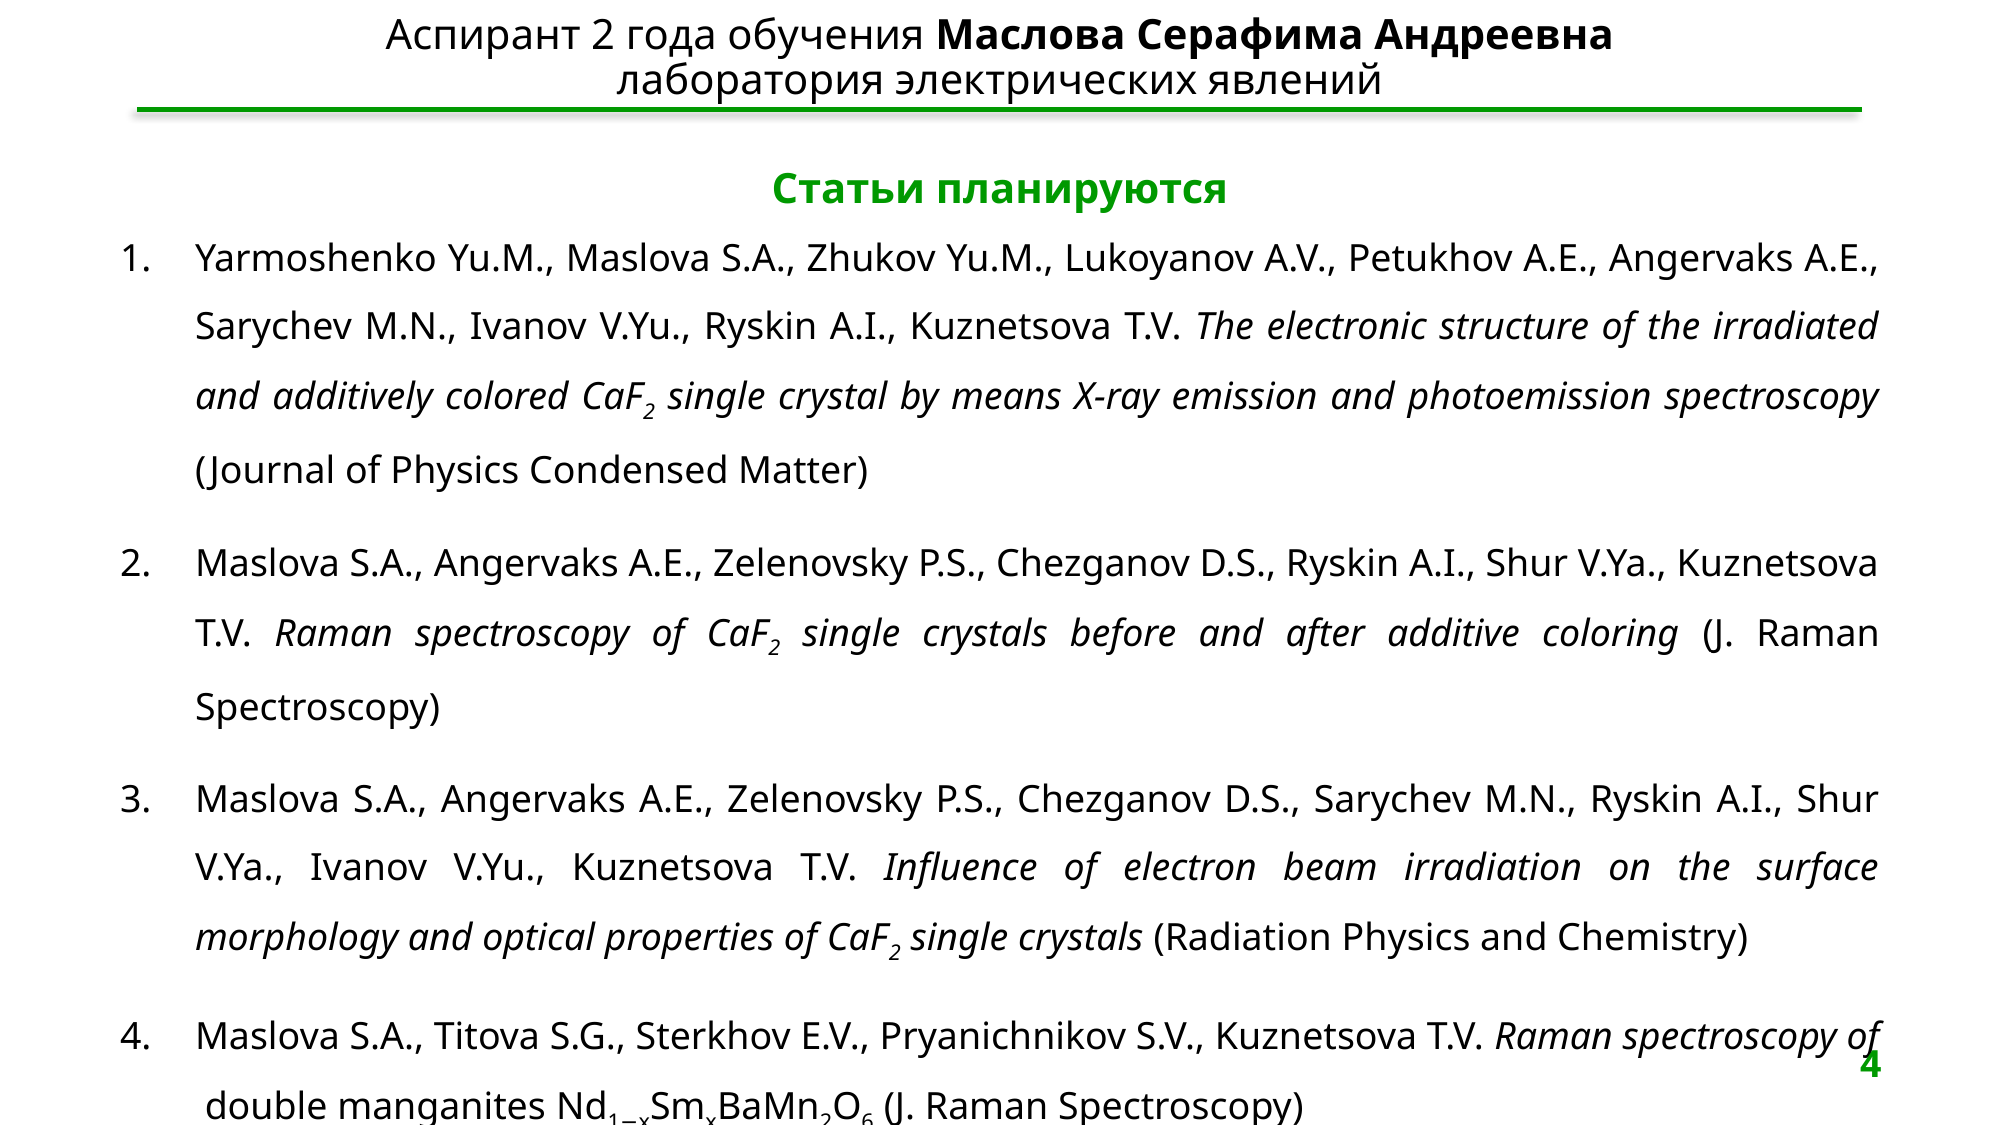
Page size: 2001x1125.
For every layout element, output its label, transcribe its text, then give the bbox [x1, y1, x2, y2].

text_box Аспирант 2 года обучения Маслова Серафима Андреевна лаборатория электрических явлений [137, 35, 1863, 109]
text_box Статьи планируются Yarmoshenko Yu.M., Maslova S.A., Zhukov Yu.M., Lukoyanov A.V., Petukhov A.E., Angervaks A.E., Sarychev M.N., Ivanov V.Yu., Ryskin A.I., Kuznetsova T.V. The electronic structure of the irradiated and additively colored CaF2 single crystal by means X-ray emission and photoemission spectroscopy (Journal of Physics Condensed Matter) Maslova S.A., Angervaks A.E., Zelenovsky P.S., Chezganov D.S., Ryskin A.I., Shur V.Ya., Kuznetsova T.V. Raman spectroscopy of CaF2 single crystals before and after additive coloring (J. Raman Spectroscopy) Maslova S.A., Angervaks A.E., Zelenovsky P.S., Chezganov D.S., Sarychev M.N., Ryskin A.I., Shur V.Ya., Ivanov V.Yu., Kuznetsova T.V. Influence of electron beam irradiation on the surface morphology and optical properties of CaF2 single crystals (Radiation Physics and Chemistry) Maslova S.A., Titova S.G., Sterkhov E.V., Pryanichnikov S.V., Kuznetsova T.V. Raman spectroscopy of double manganites Nd1−xSmxBaMn2O6 (J. Raman Spectroscopy) [105, 129, 1895, 1077]
slide_number 4 [1806, 1027, 1897, 1103]
